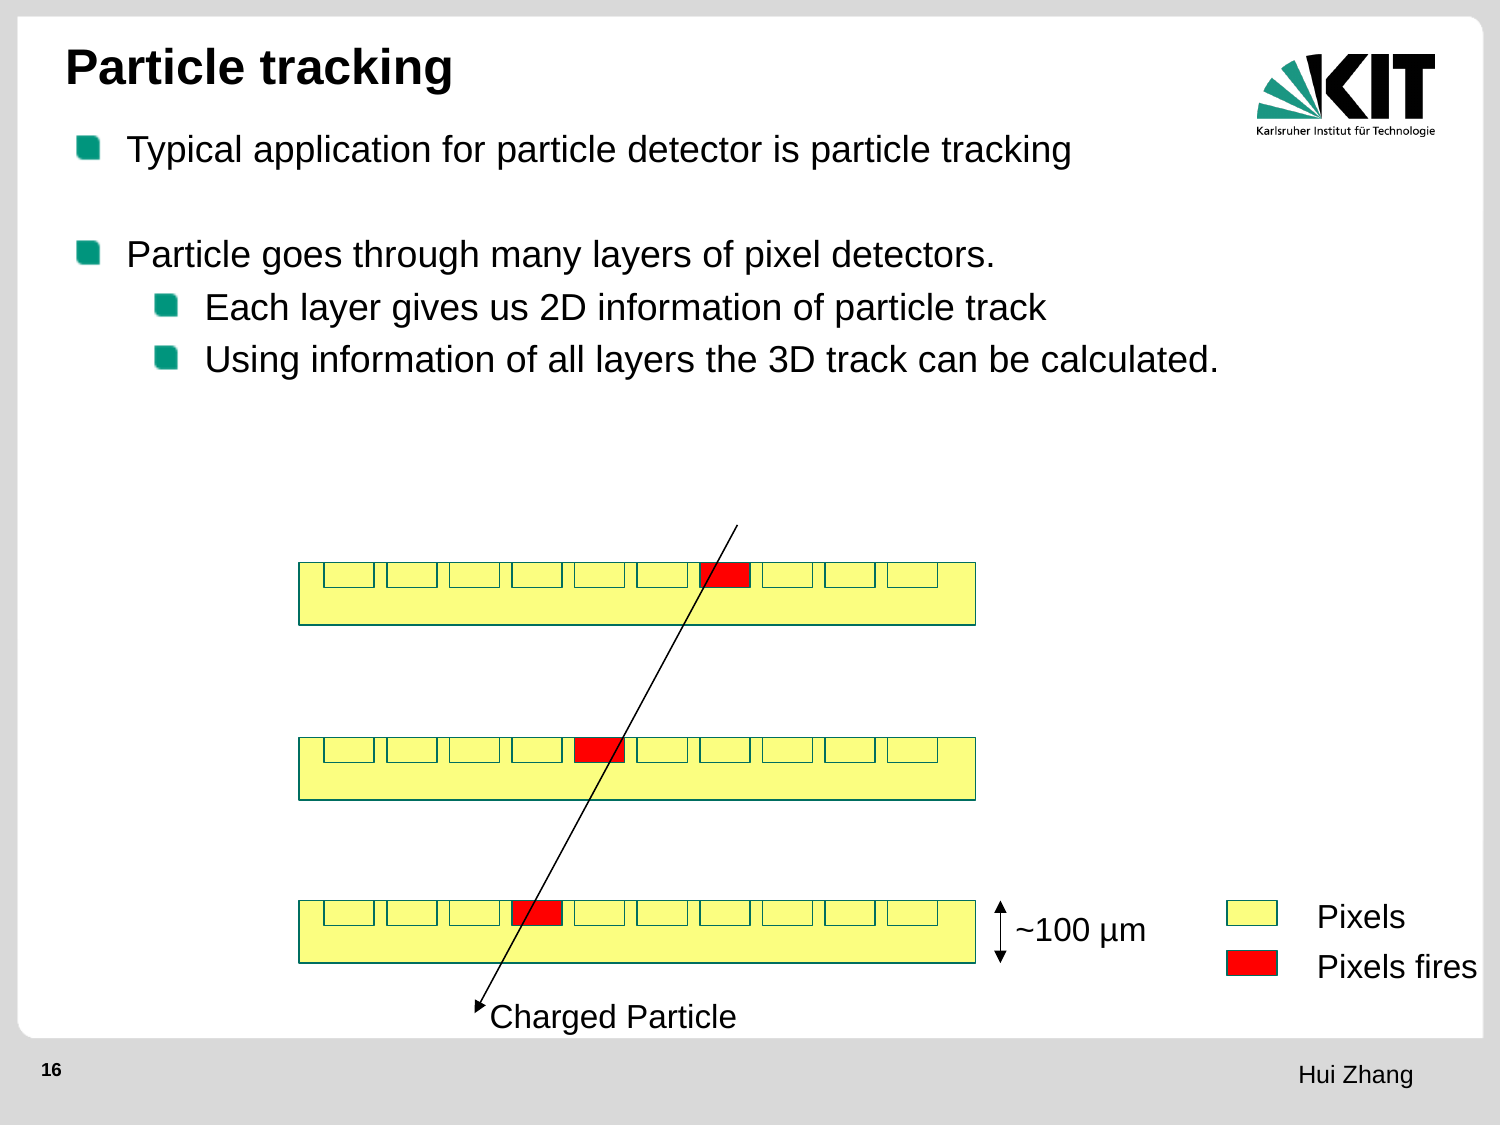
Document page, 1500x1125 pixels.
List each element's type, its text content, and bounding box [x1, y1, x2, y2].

picture [0, 0, 1500, 1125]
text_box Pixels [1301, 888, 1428, 939]
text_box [298, 524, 1164, 1014]
text_box Charged Particle [474, 1022, 763, 1051]
text_box [1225, 949, 1279, 978]
text_box [1225, 898, 1279, 928]
title Particle tracking [64, 2, 1199, 96]
text_box Pixels fires [1301, 938, 1500, 989]
list Typical application for particle detector is particle tracking Particle goes through many layers of pixel detectors. Each layer gives us 2D information of particle track Using information of all layers the 3D track can be calculated. [74, 125, 1426, 350]
